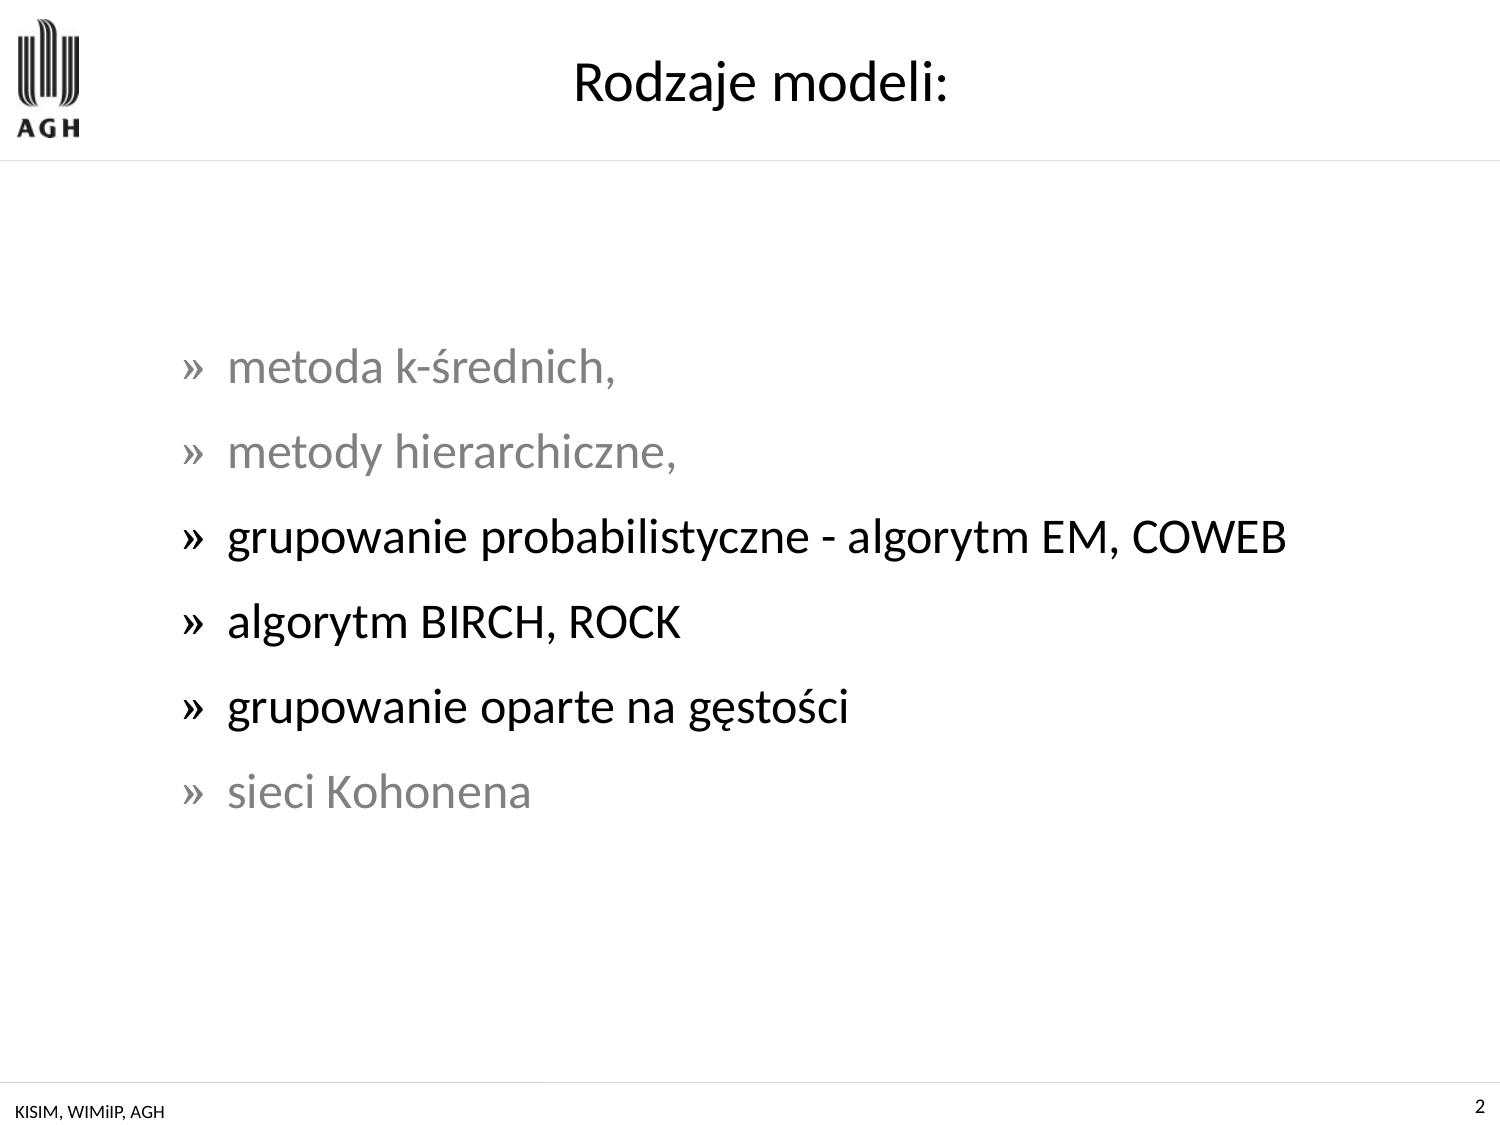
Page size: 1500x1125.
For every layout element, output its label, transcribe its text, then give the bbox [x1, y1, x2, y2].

list metoda k-średnich, metody hierarchiczne, grupowanie probabilistyczne - algorytm EM, COWEB algorytm BIRCH, ROCK grupowanie oparte na gęstości sieci Kohonena [76, 326, 1428, 1083]
footer KISIM, WIMiIP, AGH [0, 1092, 475, 1125]
picture [17, 19, 79, 138]
title Rodzaje modeli: [147, 30, 1377, 126]
